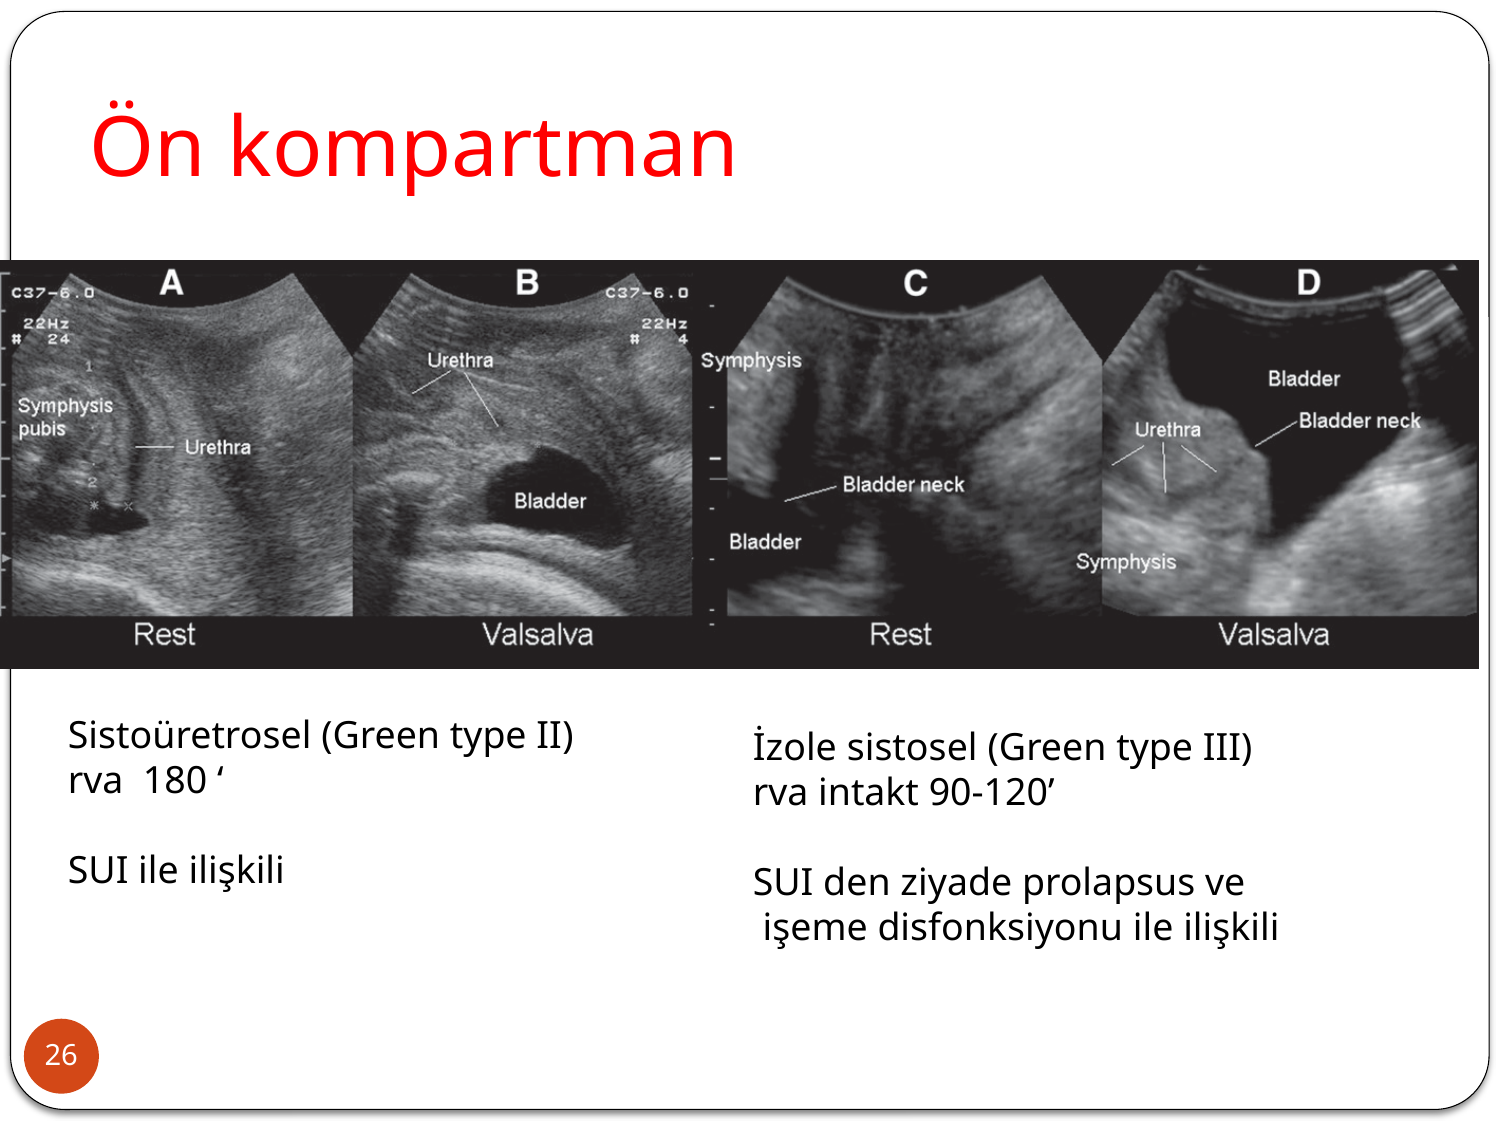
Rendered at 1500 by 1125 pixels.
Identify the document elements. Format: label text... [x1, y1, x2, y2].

title Ön kompartman [75, 45, 1425, 209]
text_box İzole sistosel (Green type III) rva intakt 90-120’ SUI den ziyade prolapsus ve işeme disfonksiyonu ile ilişkili [738, 715, 1447, 956]
text_box Sistoüretrosel (Green type II) rva 180 ‘ SUI ile ilişkili [53, 704, 597, 899]
slide_number 26 [23, 1018, 99, 1094]
picture [0, 259, 1479, 669]
